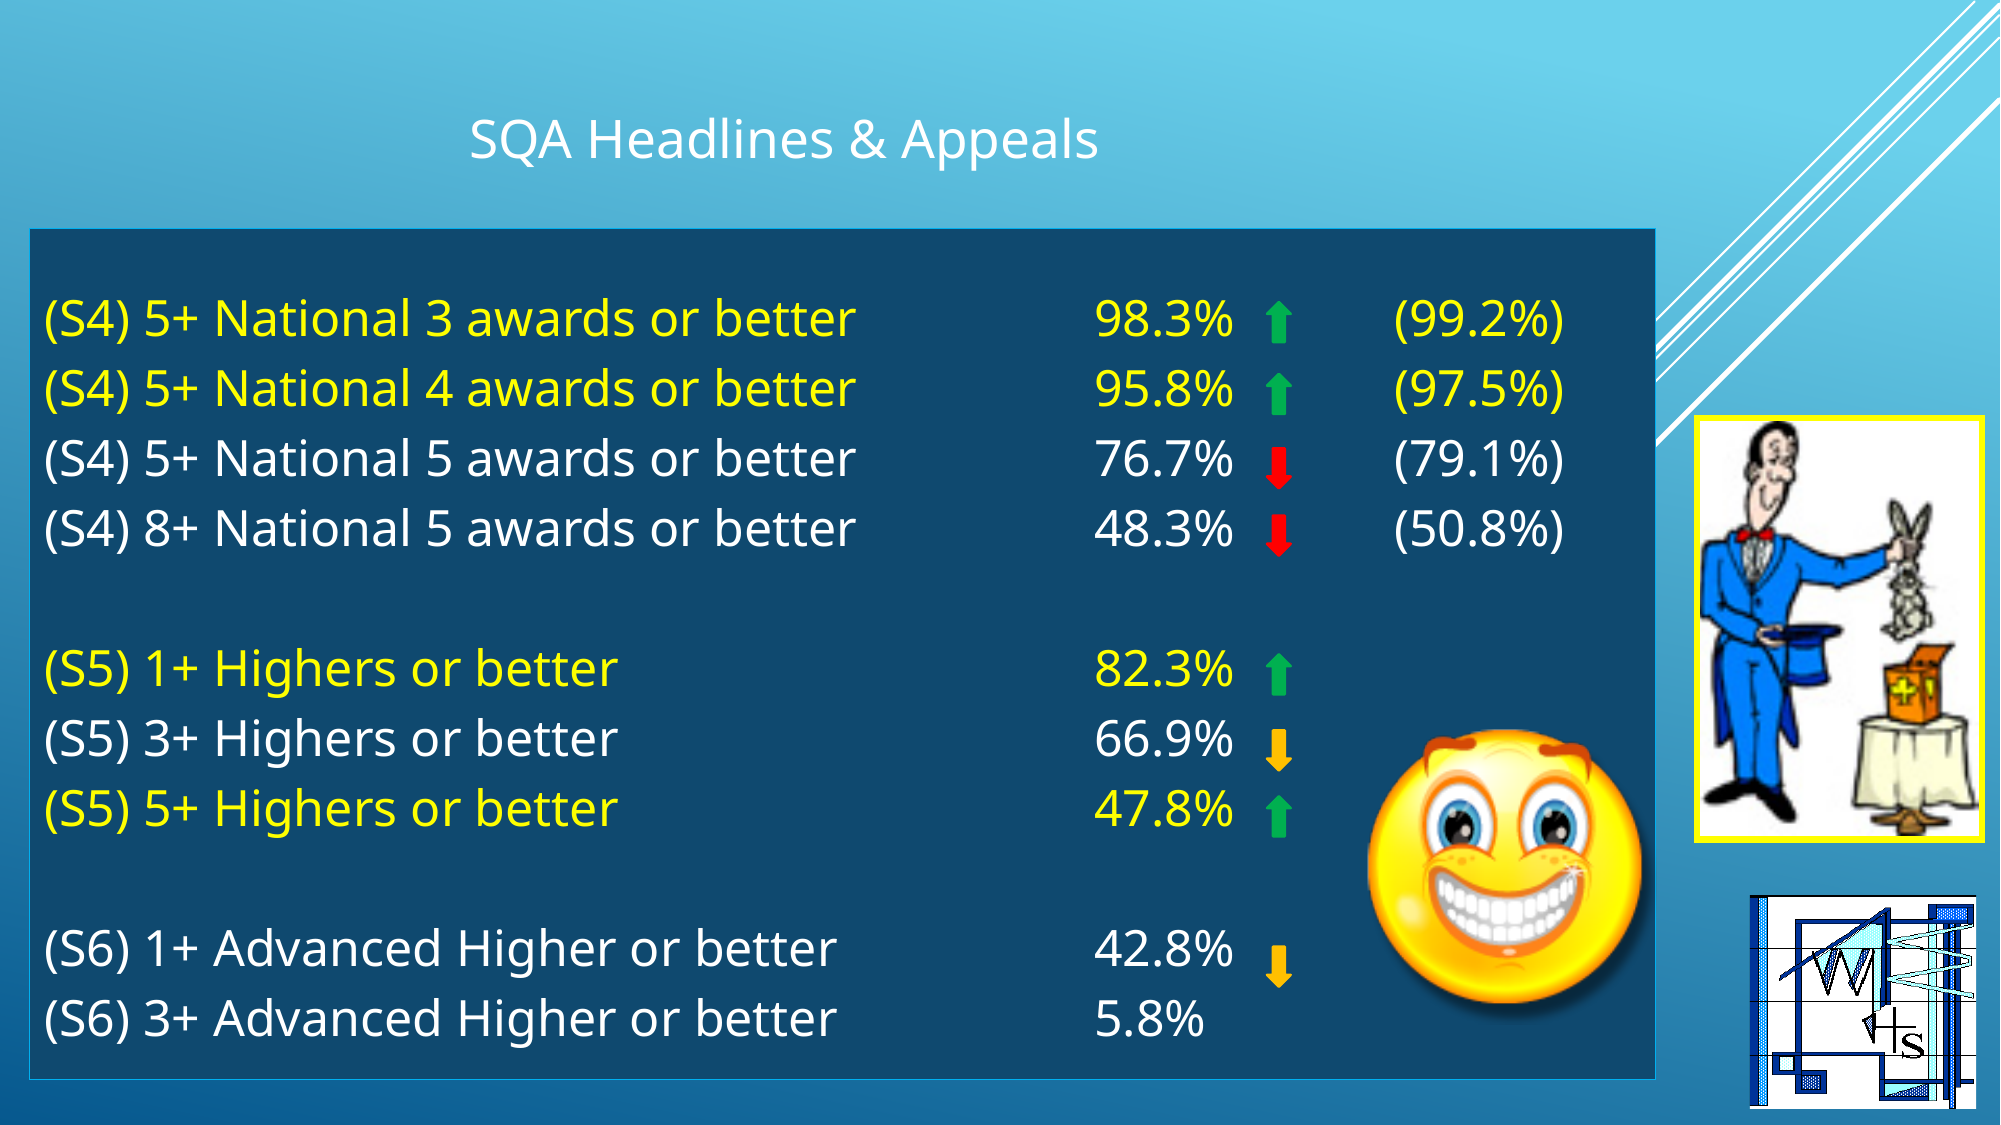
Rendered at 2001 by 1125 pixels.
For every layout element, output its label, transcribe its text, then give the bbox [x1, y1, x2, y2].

text_box [1265, 301, 1292, 344]
text_box [1265, 514, 1292, 557]
picture [1699, 420, 1979, 837]
text_box [1265, 447, 1292, 490]
text_box [1265, 373, 1292, 416]
text_box [1265, 653, 1292, 696]
text_box [1265, 945, 1292, 988]
text_box SQA Headlines & Appeals [330, 96, 1239, 177]
picture [1749, 895, 1979, 1111]
text_box (S4) 5+ National 3 awards or better 98.3% (99.2%) (S4) 5+ National 4 awards or better 95.8% (97.5%) (S4) 5+ National 5 awards or better 76.7% (79.1%) (S4) 8+ National 5 awards or better 48.3% (50.8%) (S5) 1+ Highers or better 82.3% (S5) 3+ Highers or better 66.9% (S5) 5+ Highers or better 47.8% (S6) 1+ Advanced Higher or better 42.8% (S6) 3+ Advanced Higher or better 5.8% [29, 228, 1656, 1080]
text_box [1265, 795, 1292, 838]
picture [1355, 723, 1654, 1025]
text_box [1265, 729, 1292, 772]
